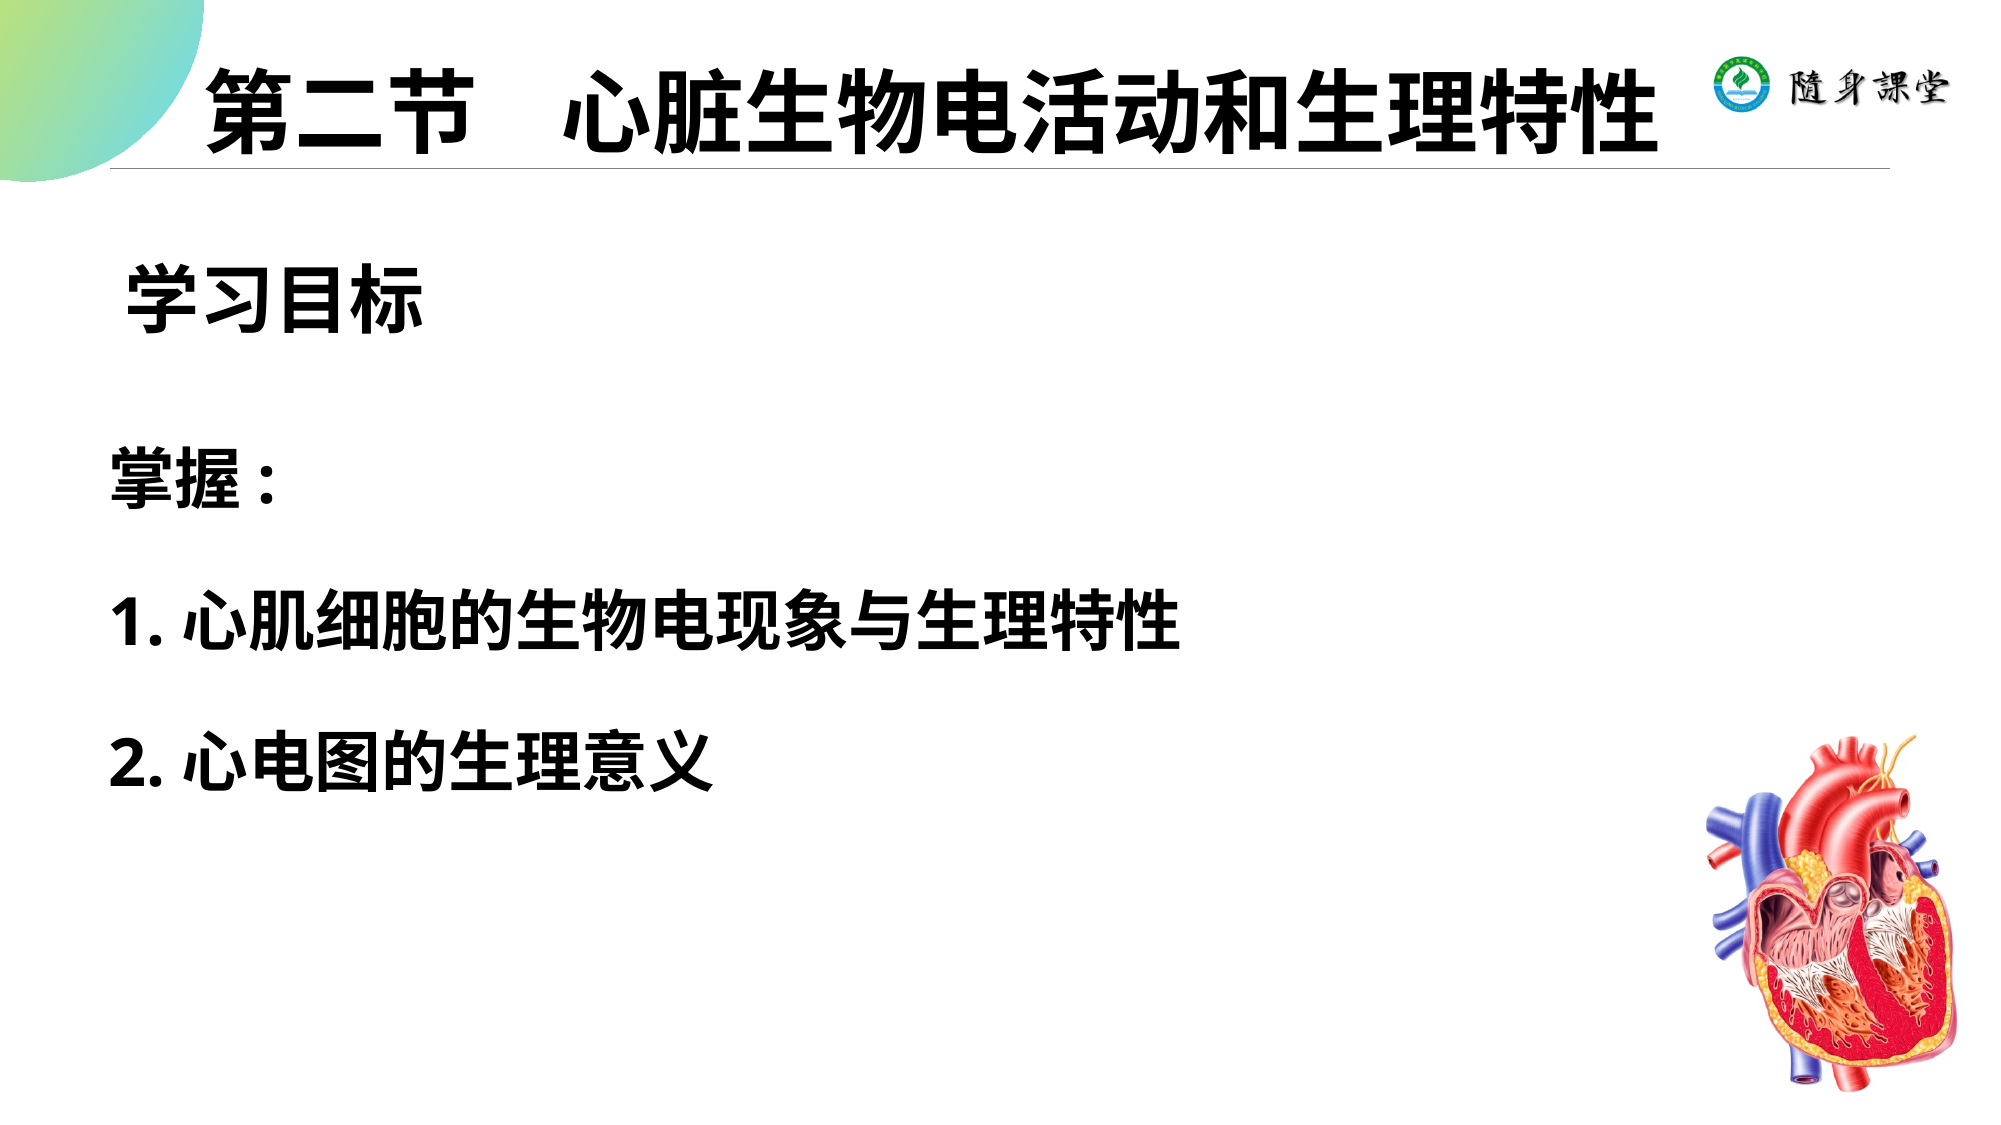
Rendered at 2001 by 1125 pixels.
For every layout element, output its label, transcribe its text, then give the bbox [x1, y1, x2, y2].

text_box 第二节 心脏生物电活动和生理特性 [188, 46, 1756, 172]
picture [1668, 698, 2000, 1125]
list 掌握: 1.心肌细胞的生物电现象与生理特性 2.心电图的生理意义 [93, 389, 1894, 1090]
title 学习目标 [109, 164, 1910, 352]
picture [1713, 45, 1954, 124]
